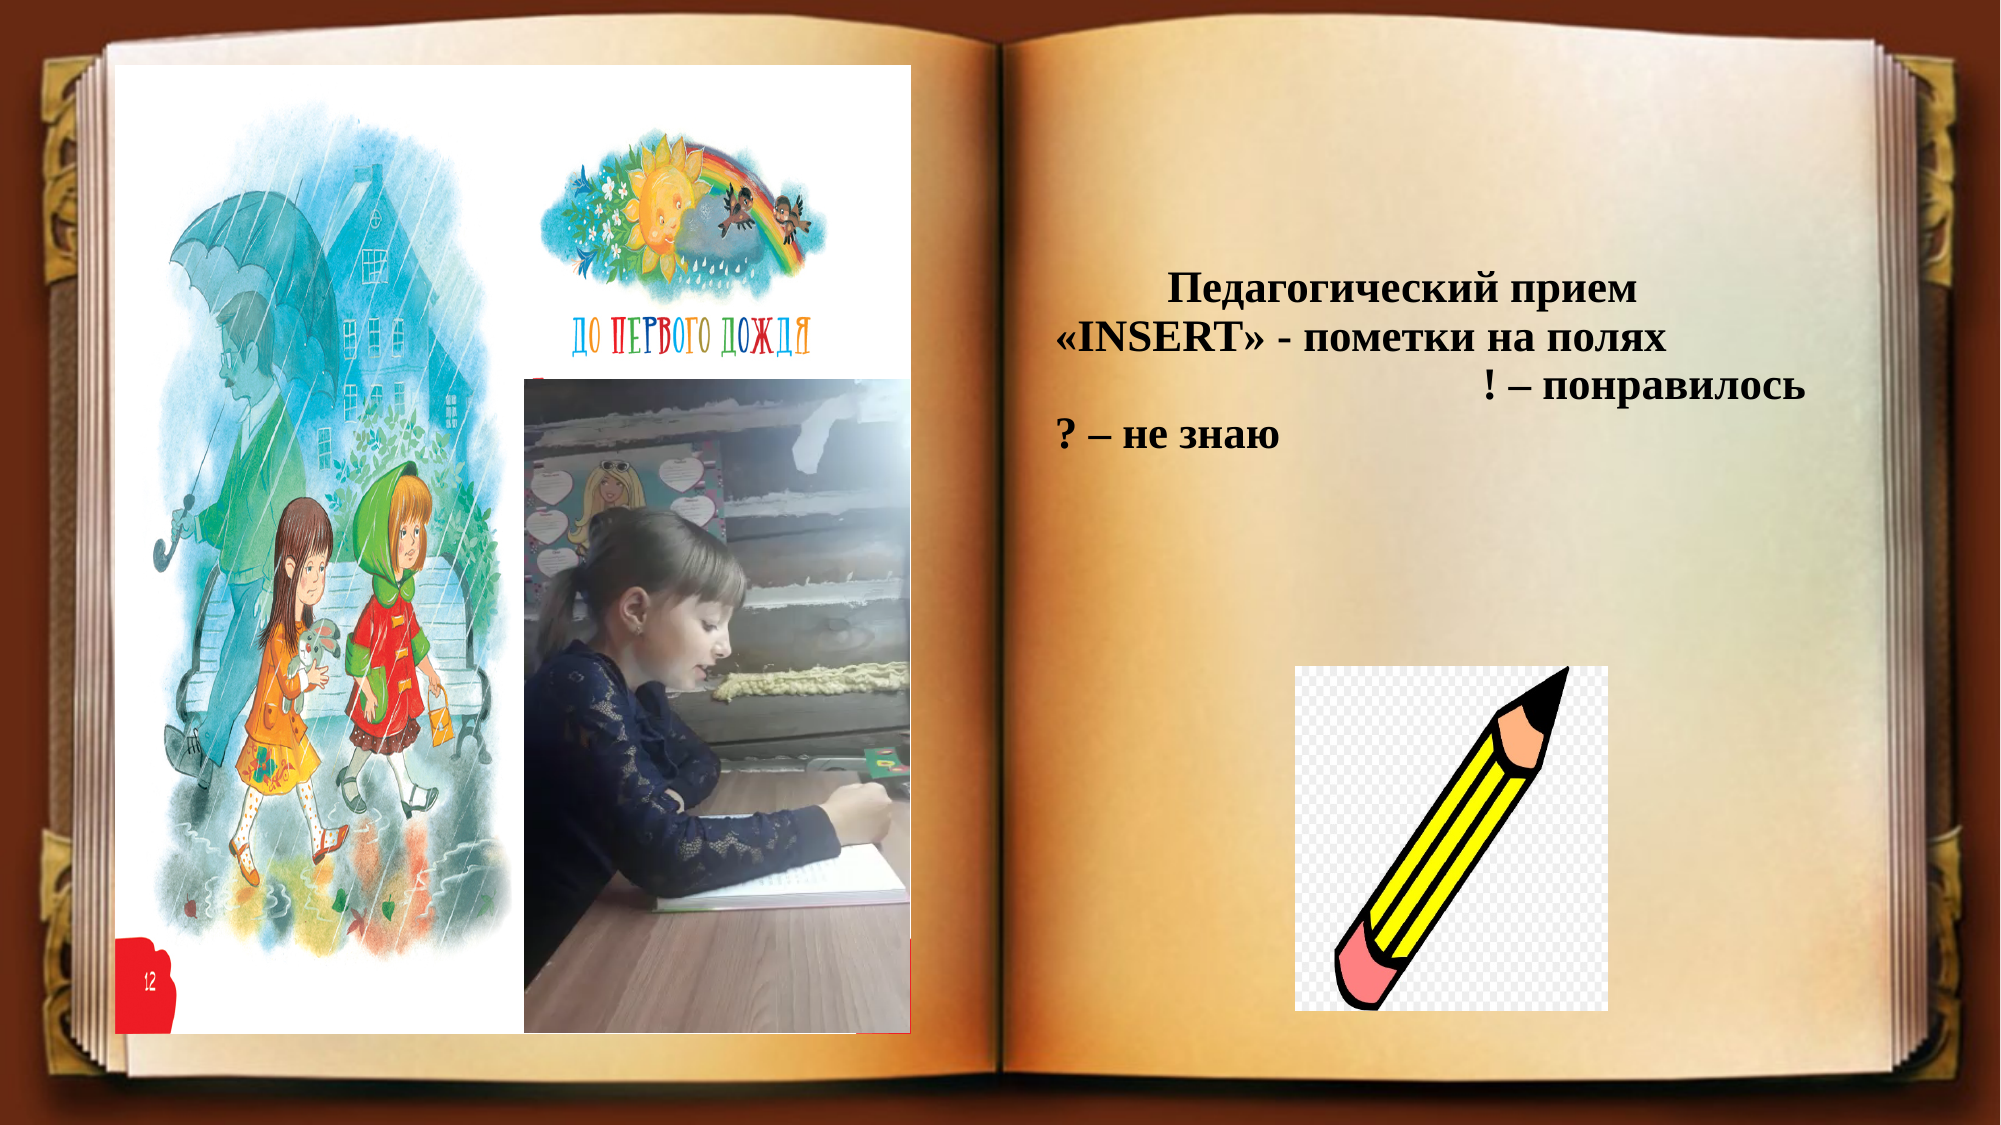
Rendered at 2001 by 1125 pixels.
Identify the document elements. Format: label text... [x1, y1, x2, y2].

title Педагогический прием «INSERT» - пометки на полях ! – понравилось ? – не знаю [1039, 253, 1863, 549]
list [115, 65, 911, 1034]
picture [0, 0, 2001, 1125]
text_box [523, 379, 911, 1034]
